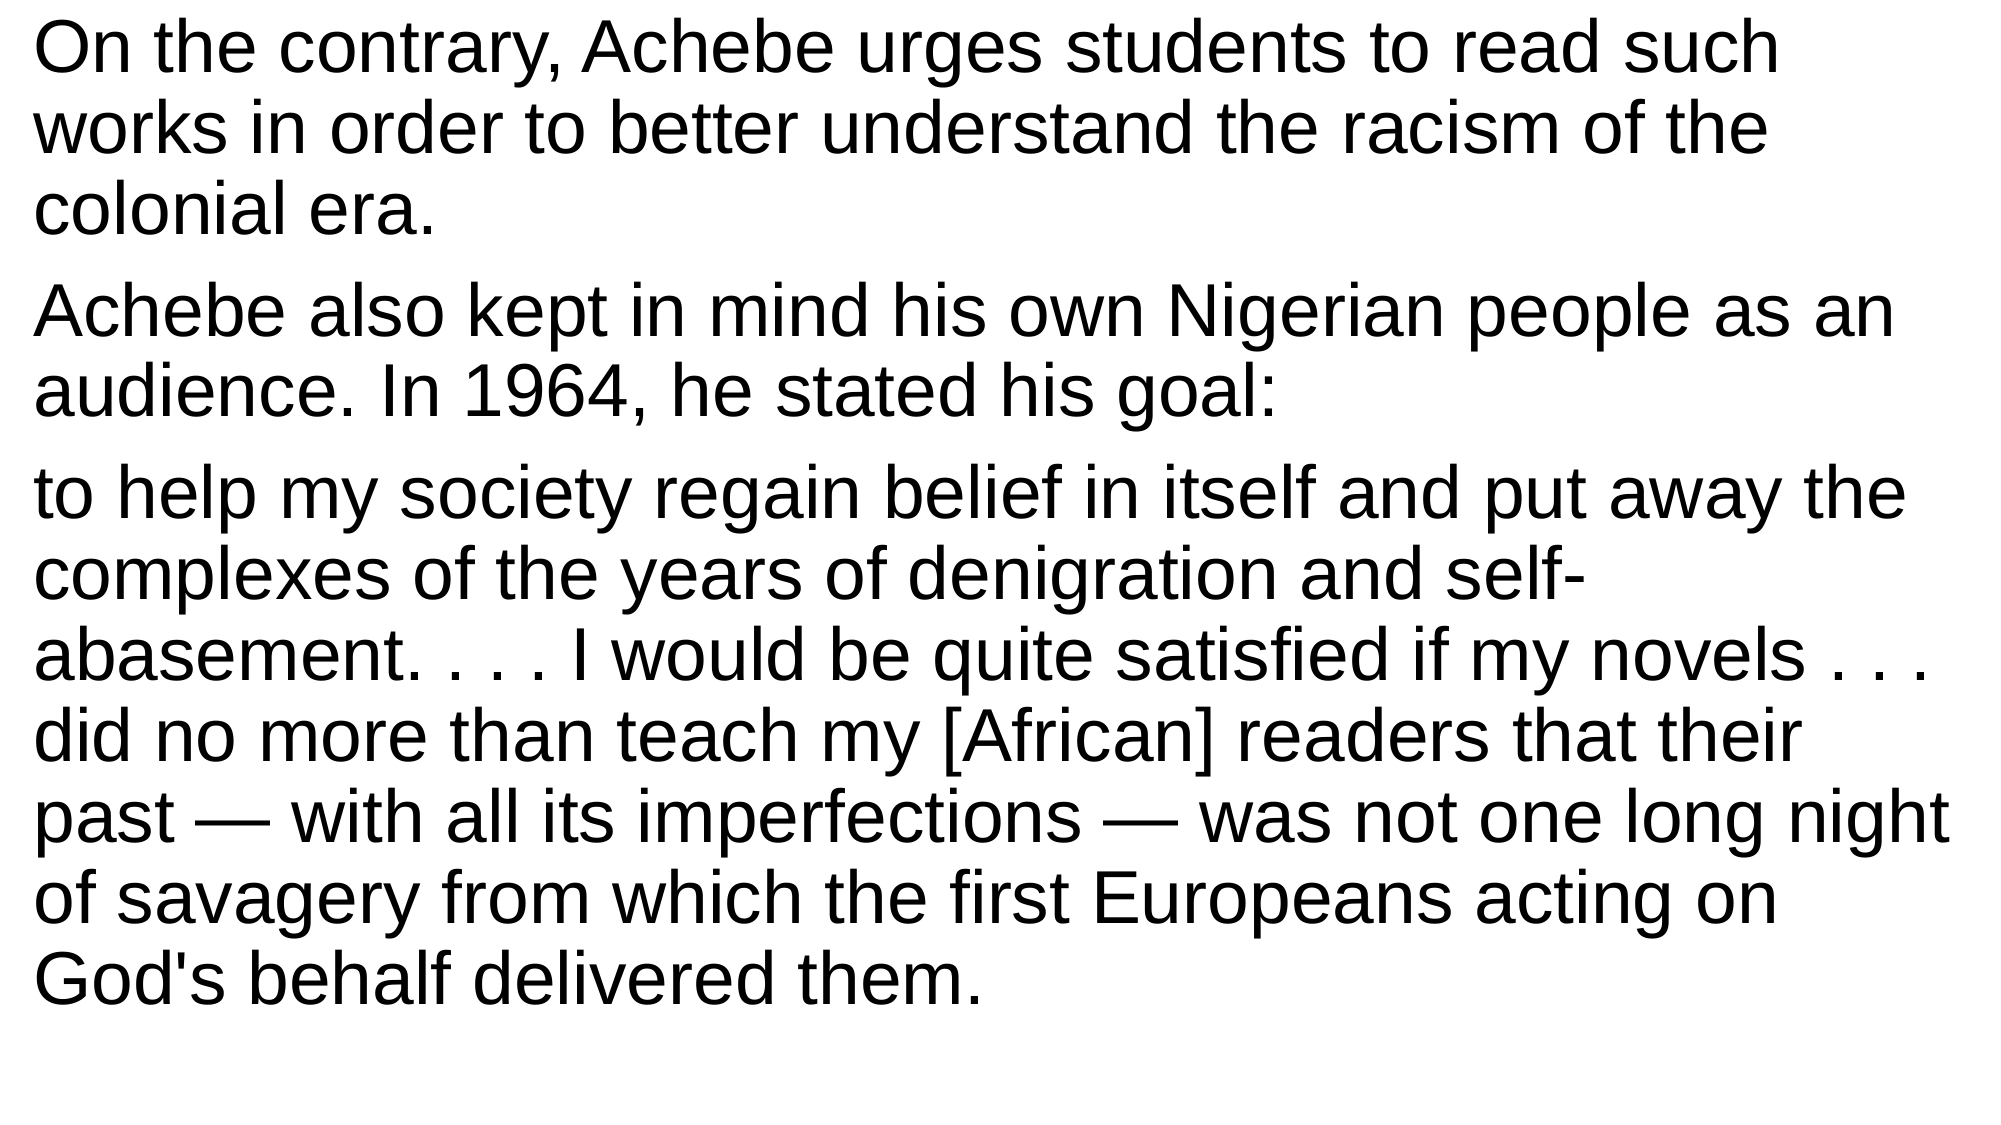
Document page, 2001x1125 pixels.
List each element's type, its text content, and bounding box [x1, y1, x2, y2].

list On the contrary, Achebe urges students to read such works in order to better understand the racism of the colonial era. Achebe also kept in mind his own Nigerian people as an audience. In 1964, he stated his goal: to help my society regain belief in itself and put away the complexes of the years of denigration and self-abasement. . . . I would be quite satisfied if my novels . . . did no more than teach my [African] readers that their past — with all its imperfections — was not one long night of savagery from which the first Europeans acting on God's behalf delivered them. [18, 0, 1982, 1125]
